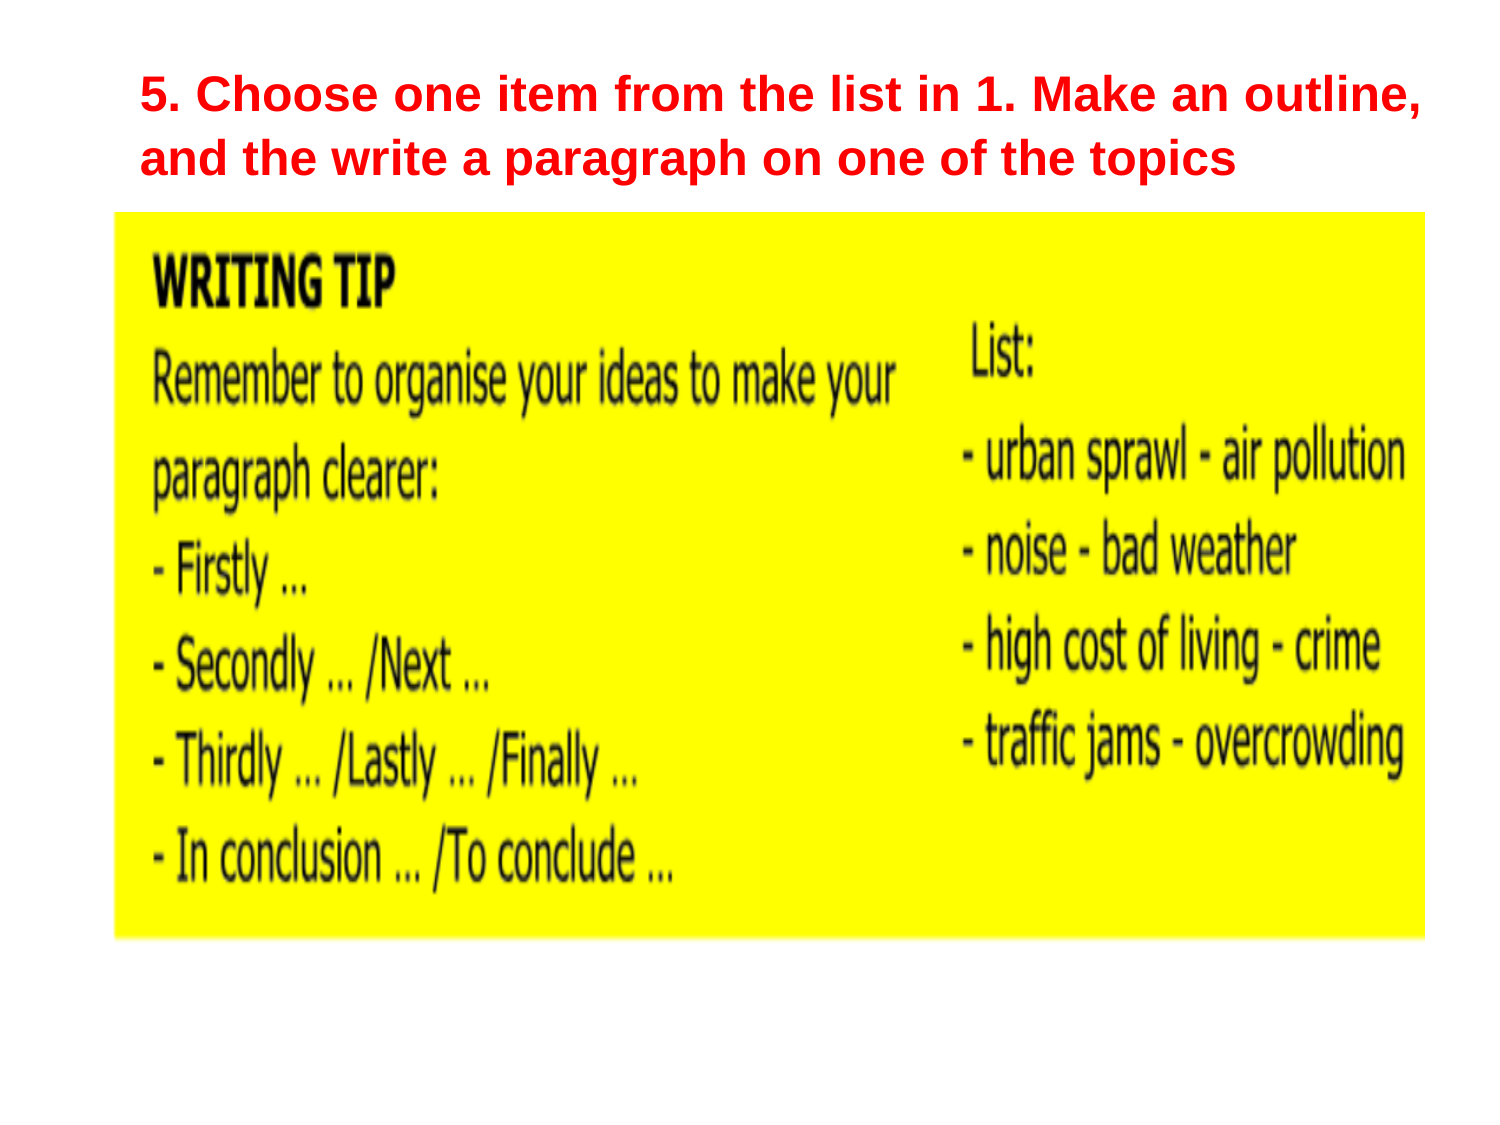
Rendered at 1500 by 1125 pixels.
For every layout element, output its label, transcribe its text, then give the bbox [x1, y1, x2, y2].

picture [112, 212, 1426, 976]
text_box 5. Choose one item from the list in 1. Make an outline, and the write a paragraph on one of the topics [125, 49, 1438, 194]
